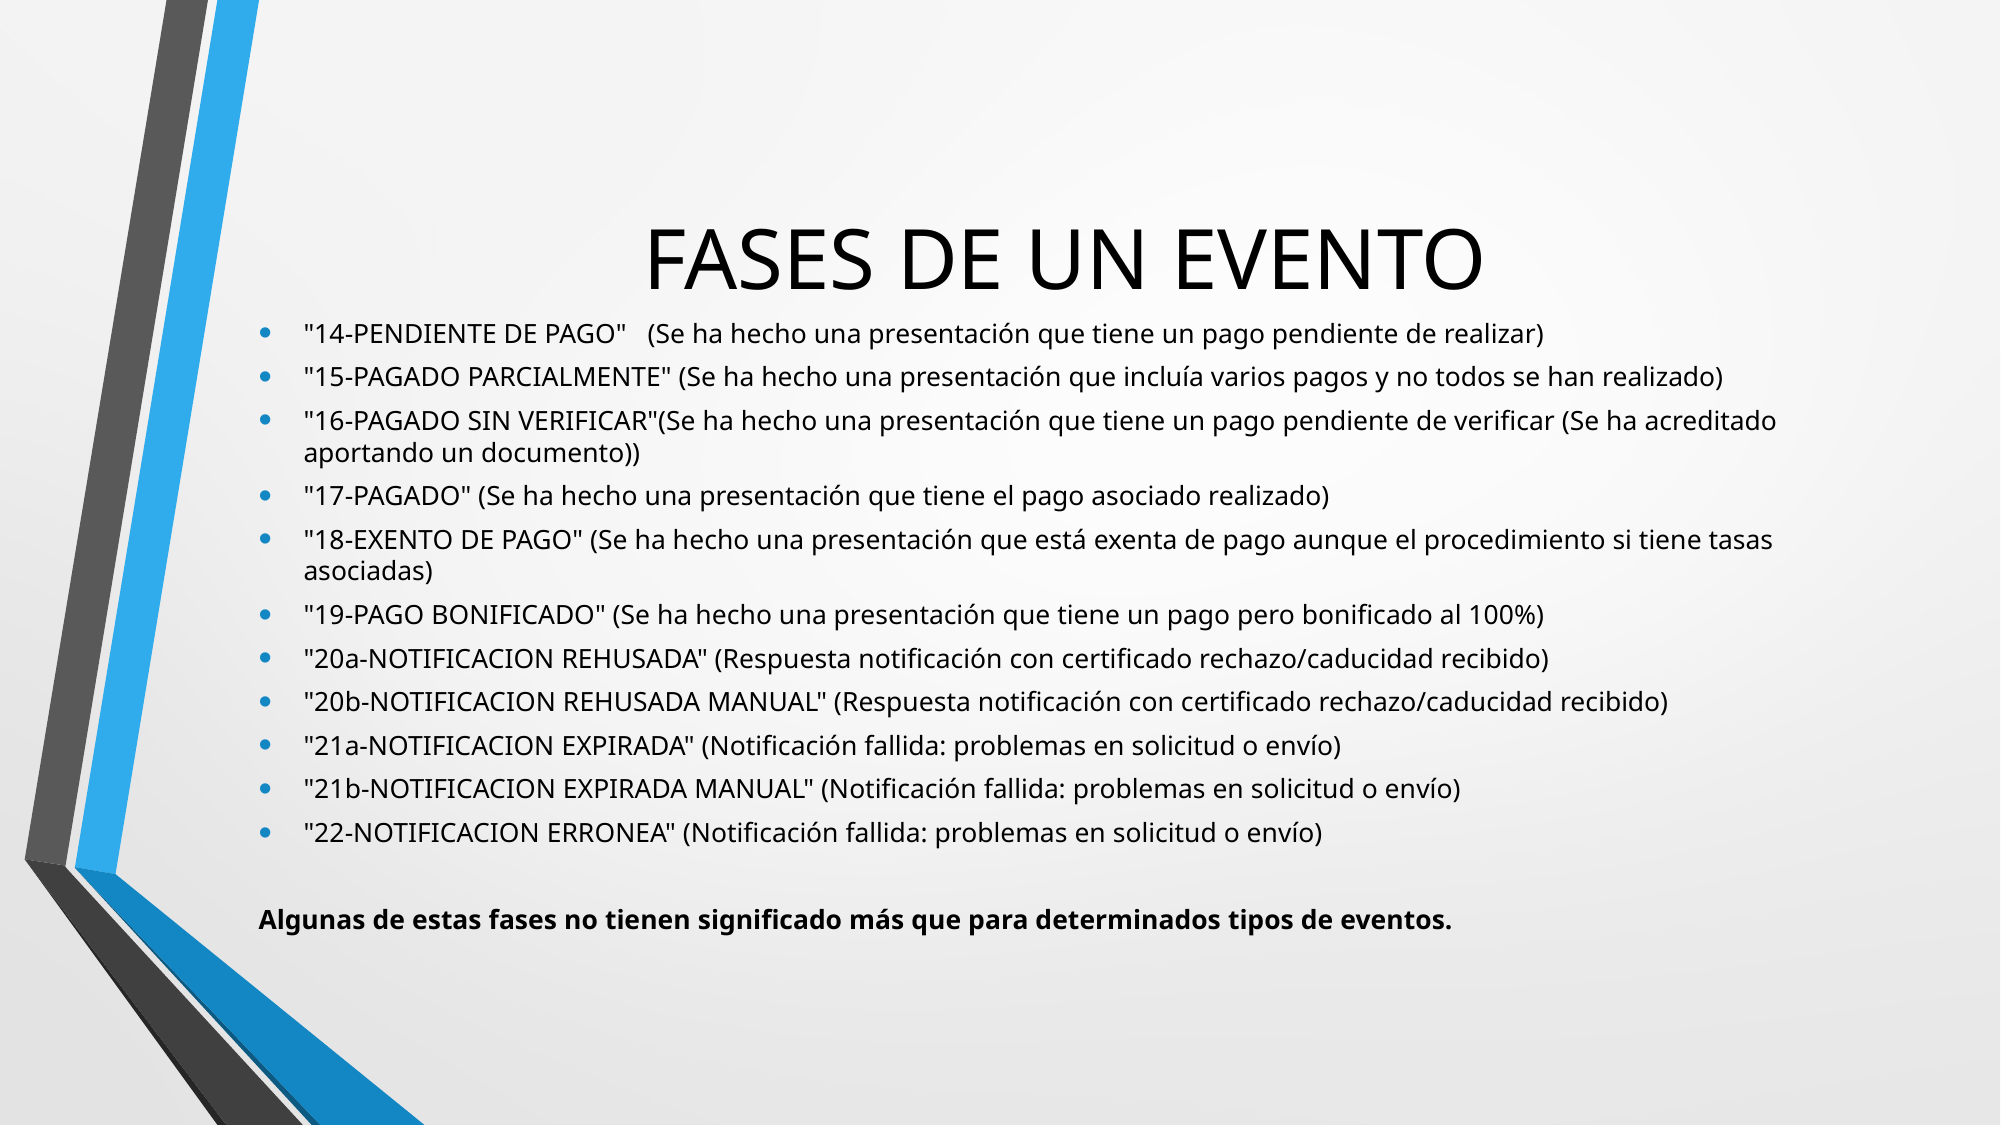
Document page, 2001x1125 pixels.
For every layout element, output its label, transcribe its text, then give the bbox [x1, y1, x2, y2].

title FASES DE UN EVENTO [243, 112, 1887, 309]
list "14-PENDIENTE DE PAGO" (Se ha hecho una presentación que tiene un pago pendiente de realizar) "15-PAGADO PARCIALMENTE" (Se ha hecho una presentación que incluía varios pagos y no todos se han realizado) "16-PAGADO SIN VERIFICAR"(Se ha hecho una presentación que tiene un pago pendiente de verificar (Se ha acreditado aportando un documento)) "17-PAGADO" (Se ha hecho una presentación que tiene el pago asociado realizado) "18-EXENTO DE PAGO" (Se ha hecho una presentación que está exenta de pago aunque el procedimiento si tiene tasas asociadas) "19-PAGO BONIFICADO" (Se ha hecho una presentación que tiene un pago pero bonificado al 100%) "20a-NOTIFICACION REHUSADA" (Respuesta notificación con certificado rechazo/caducidad recibido) "20b-NOTIFICACION REHUSADA MANUAL" (Respuesta notificación con certificado rechazo/caducidad recibido) "21a-NOTIFICACION EXPIRADA" (Notificación fallida: problemas en solicitud o envío) "21b-NOTIFICACION EXPIRADA MANUAL" (Notificación fallida: problemas en solicitud o envío) "22-NOTIFICACION ERRONEA" (Notificación fallida: problemas en solicitud o envío) Algunas de estas fases no tienen significado más que para determinados tipos de eventos. [243, 309, 1887, 950]
